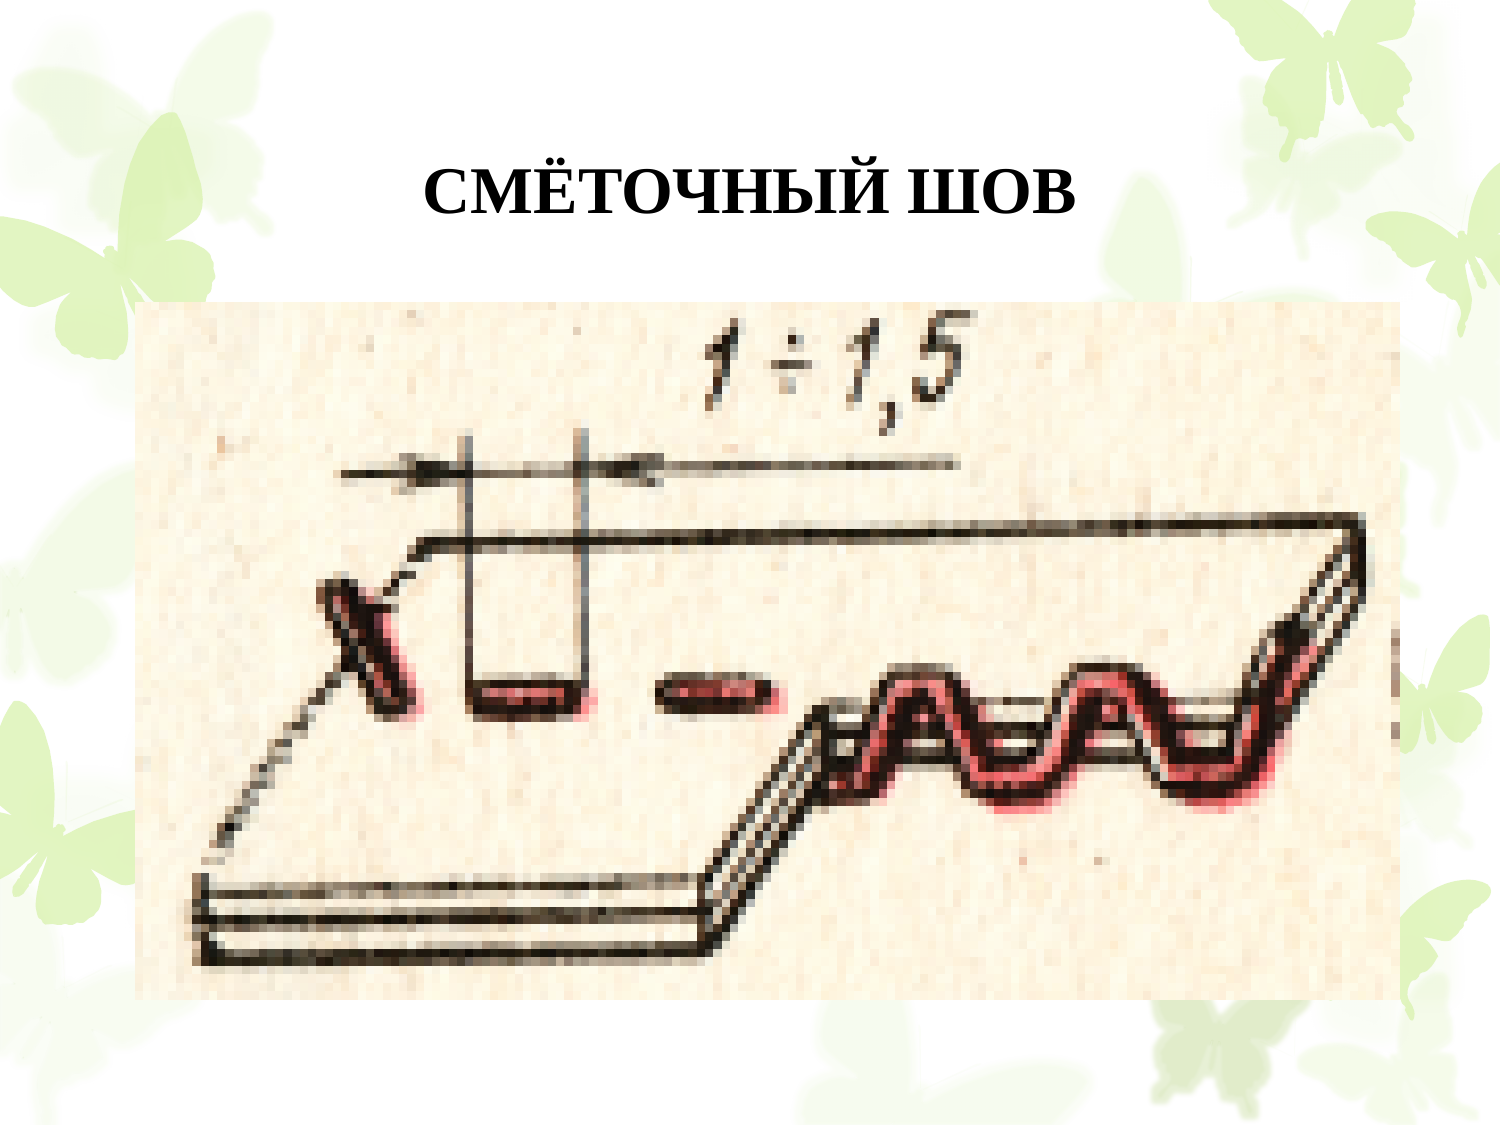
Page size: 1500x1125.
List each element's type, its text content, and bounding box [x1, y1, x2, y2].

title СМЁТОЧНЫЙ ШОВ [165, 110, 1335, 263]
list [135, 302, 1400, 1000]
